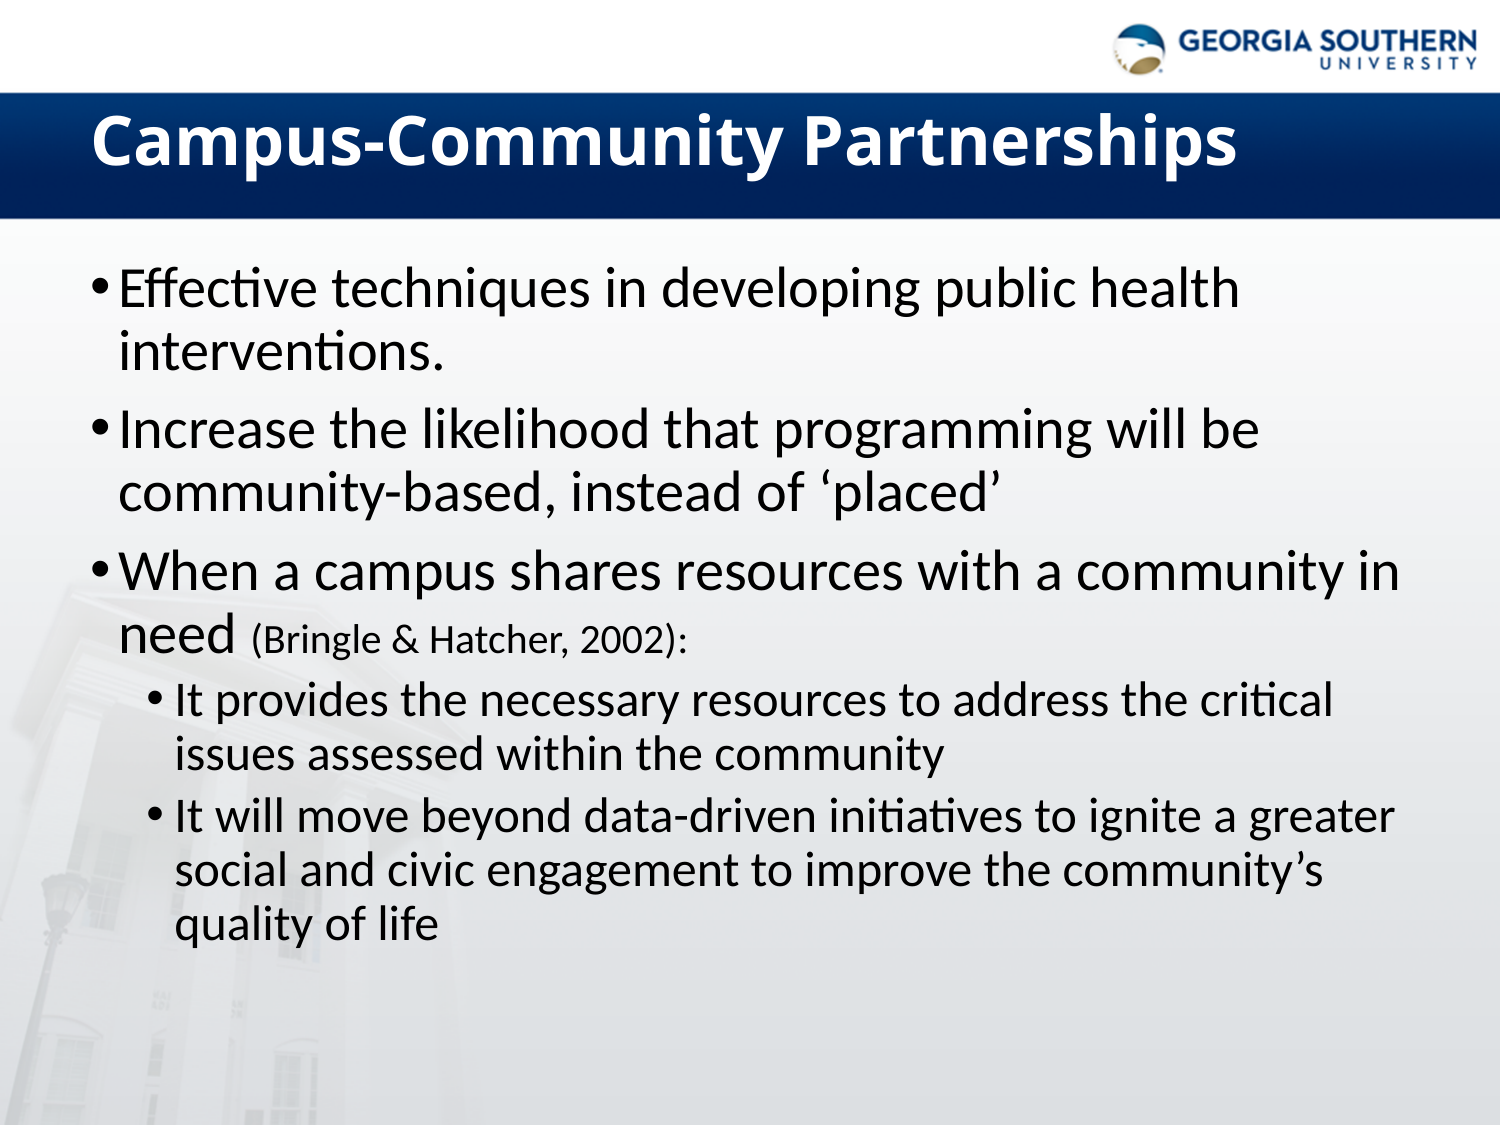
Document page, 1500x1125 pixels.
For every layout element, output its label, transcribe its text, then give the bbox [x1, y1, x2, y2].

picture [0, 0, 1500, 1125]
list Effective techniques in developing public health interventions. Increase the likelihood that programming will be community-based, instead of ‘placed’ When a campus shares resources with a community in need (Bringle & Hatcher, 2002): It provides the necessary resources to address the critical issues assessed within the community It will move beyond data-driven initiatives to ignite a greater social and civic engagement to improve the community’s quality of life [74, 249, 1426, 1076]
title Campus-Community Partnerships [75, 75, 1425, 213]
